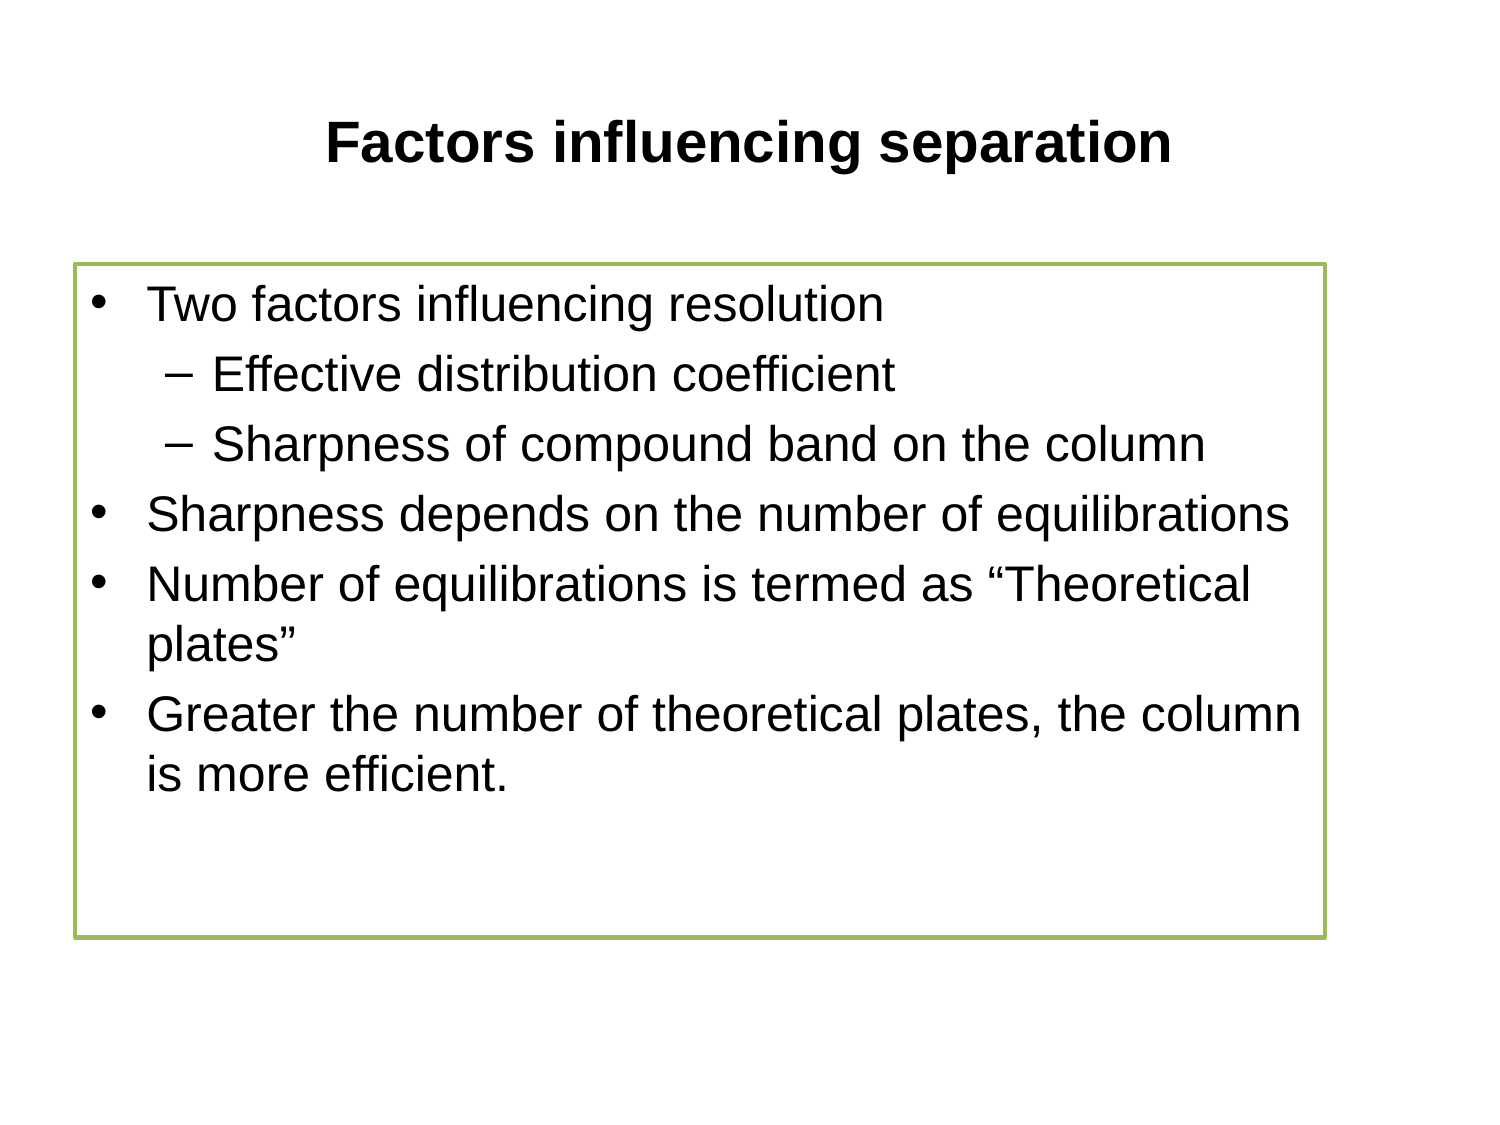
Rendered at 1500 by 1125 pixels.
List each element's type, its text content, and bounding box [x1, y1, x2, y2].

list Two factors influencing resolution Effective distribution coefficient Sharpness of compound band on the column Sharpness depends on the number of equilibrations Number of equilibrations is termed as “Theoretical plates” Greater the number of theoretical plates, the column is more efficient. [73, 262, 1327, 940]
title Factors influencing separation [75, 45, 1425, 233]
